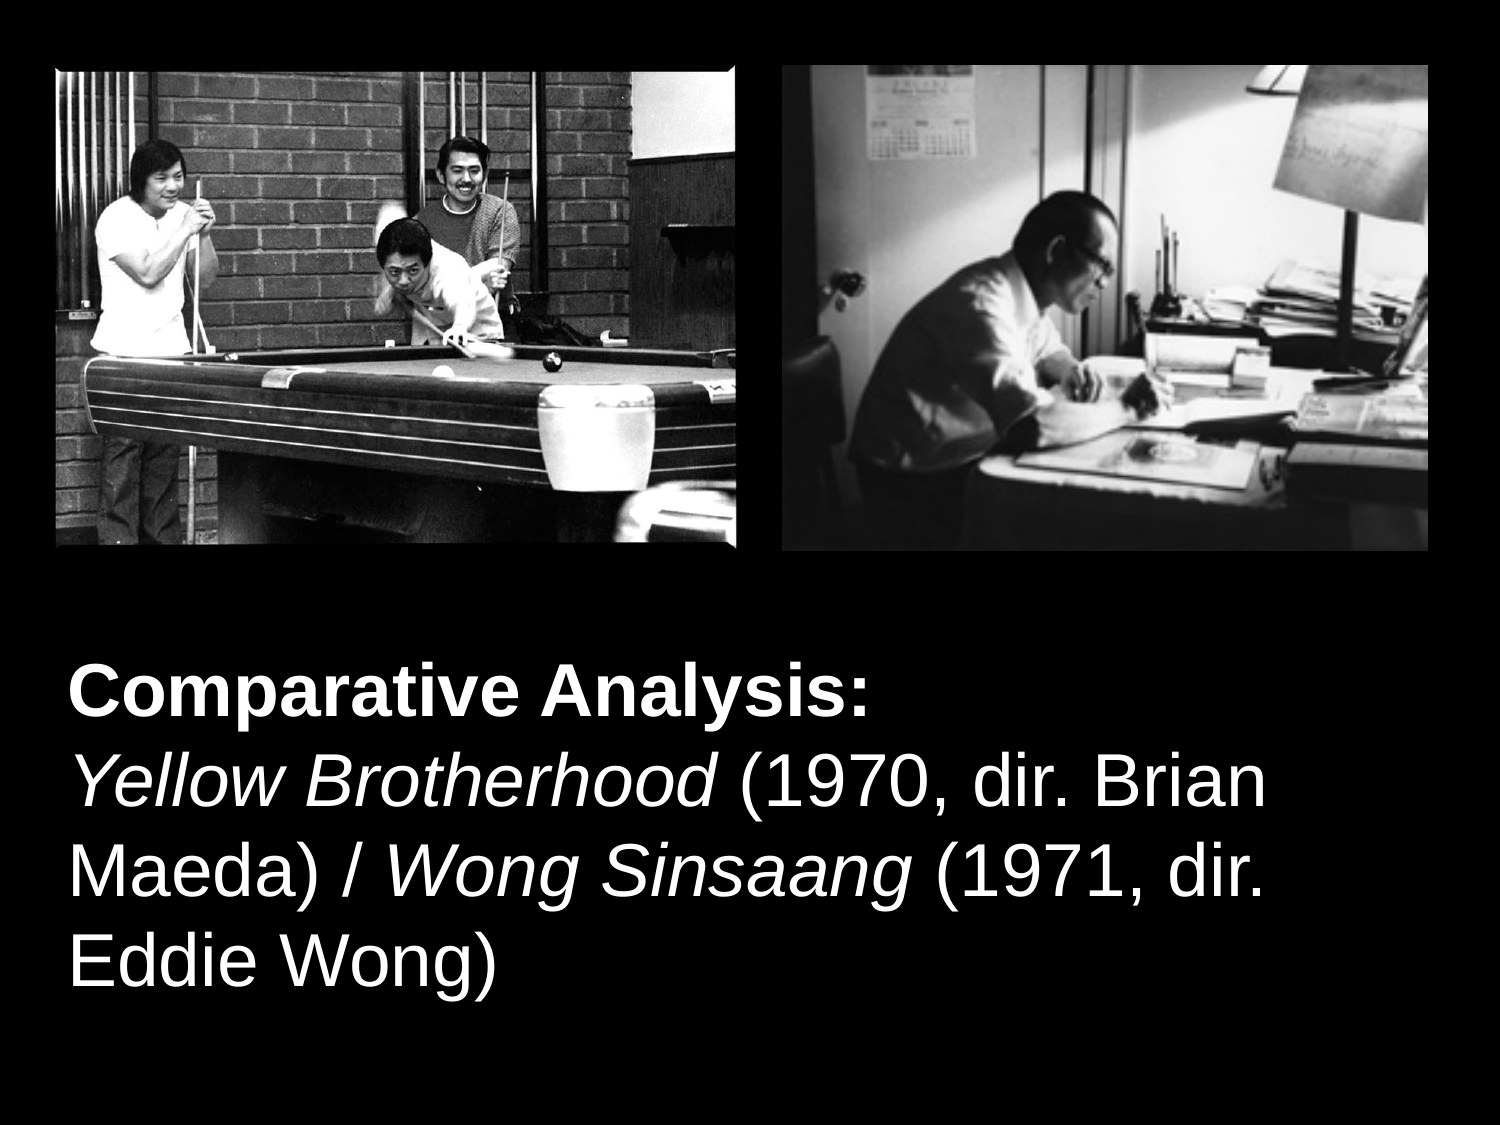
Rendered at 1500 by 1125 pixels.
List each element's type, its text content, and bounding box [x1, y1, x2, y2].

picture [52, 65, 738, 549]
picture [782, 65, 1428, 551]
text_box Comparative Analysis: Yellow Brotherhood (1970, dir. Brian Maeda) / Wong Sinsaang (1971, dir. Eddie Wong) [52, 634, 1428, 1099]
